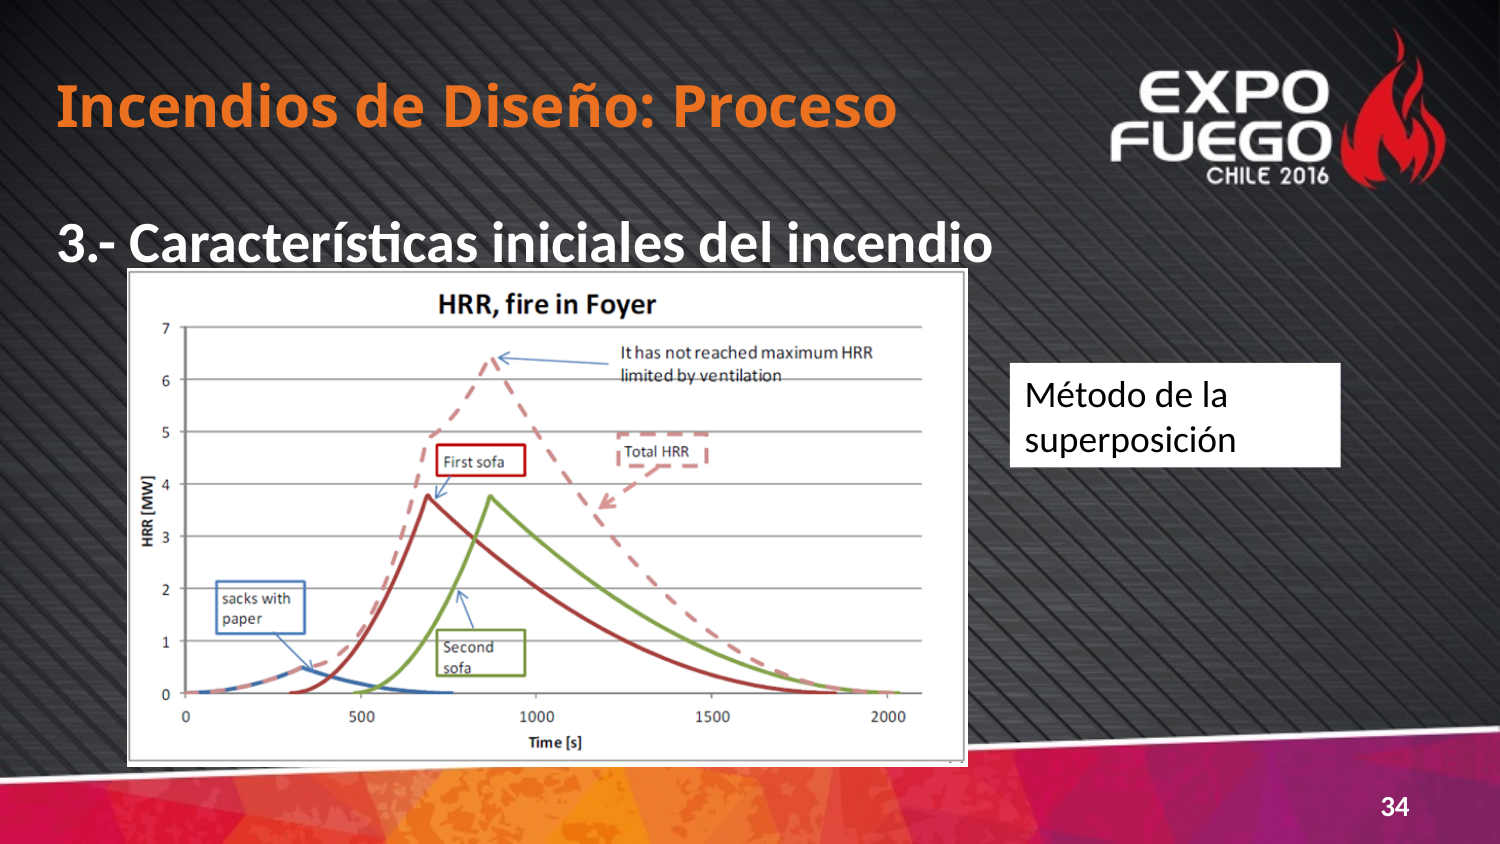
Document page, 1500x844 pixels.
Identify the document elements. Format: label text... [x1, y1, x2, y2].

title Incendios de Diseño: Proceso [41, 33, 1425, 175]
list 3.- Características iniciales del incendio [41, 196, 1425, 754]
text_box Método de la superposición [1009, 362, 1341, 468]
picture [0, 0, 1500, 844]
slide_number 34 [1074, 782, 1425, 827]
